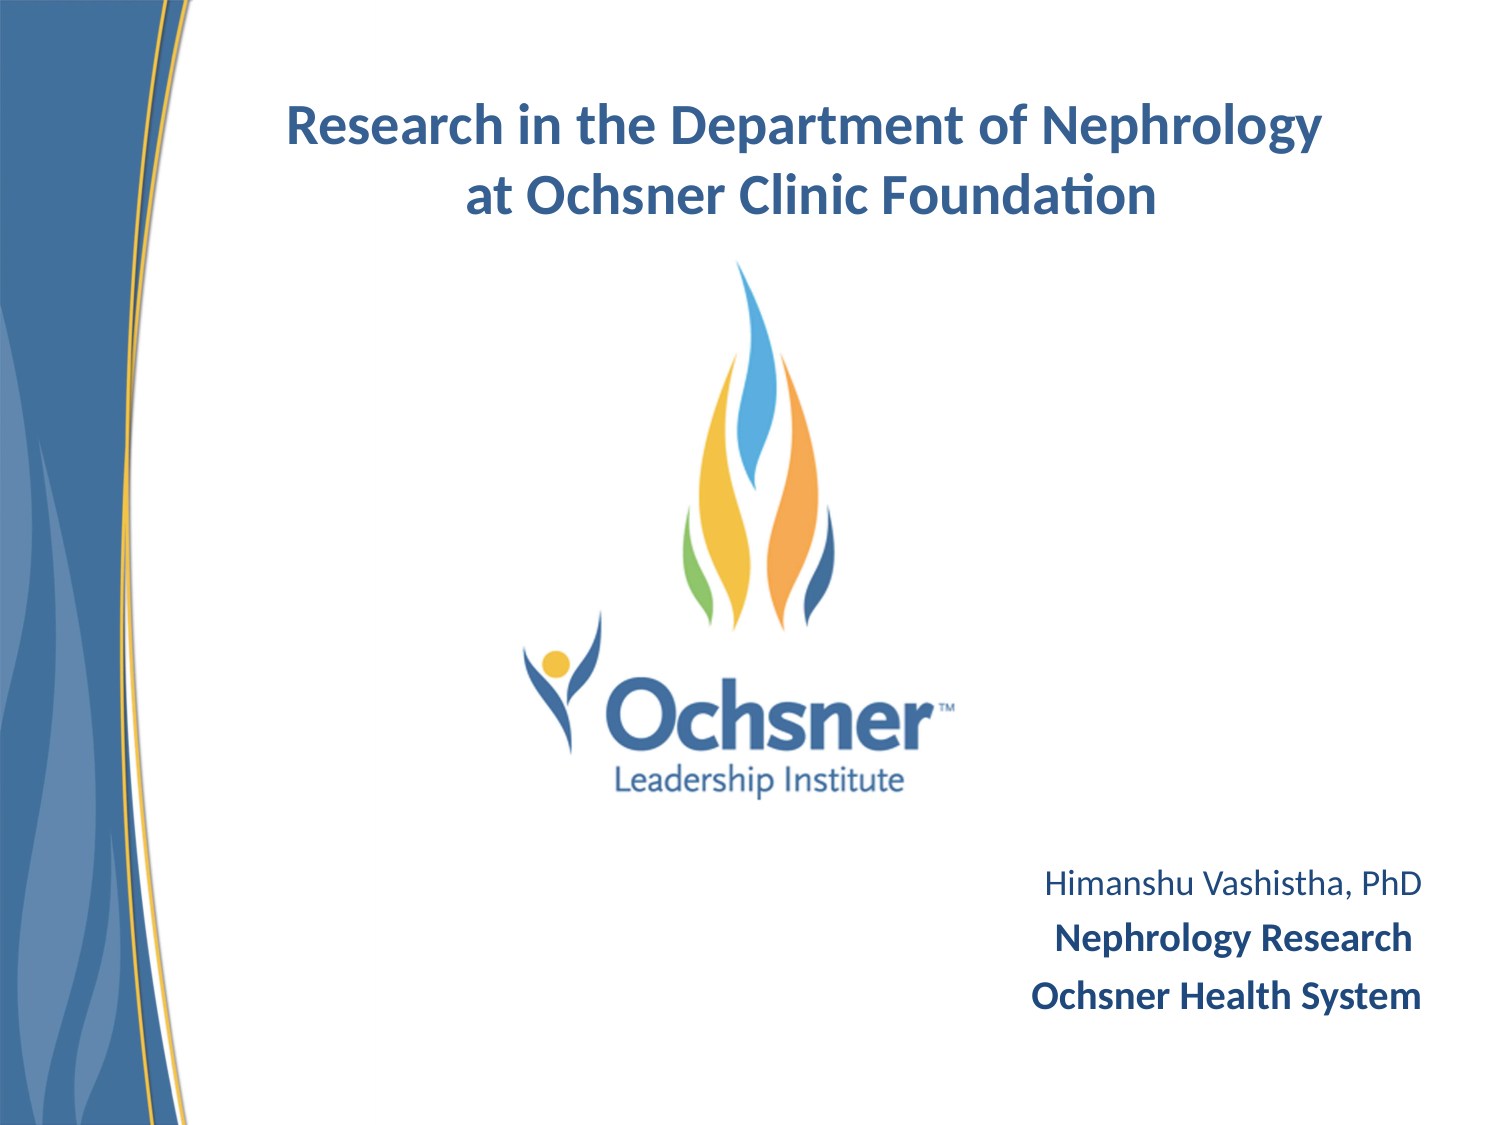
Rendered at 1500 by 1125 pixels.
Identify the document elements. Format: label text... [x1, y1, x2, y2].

title Research in the Department of Nephrology at Ochsner Clinic Foundation [162, 62, 1461, 250]
list Himanshu Vashistha, PhD Nephrology Research Ochsner Health System [101, 645, 1438, 1075]
